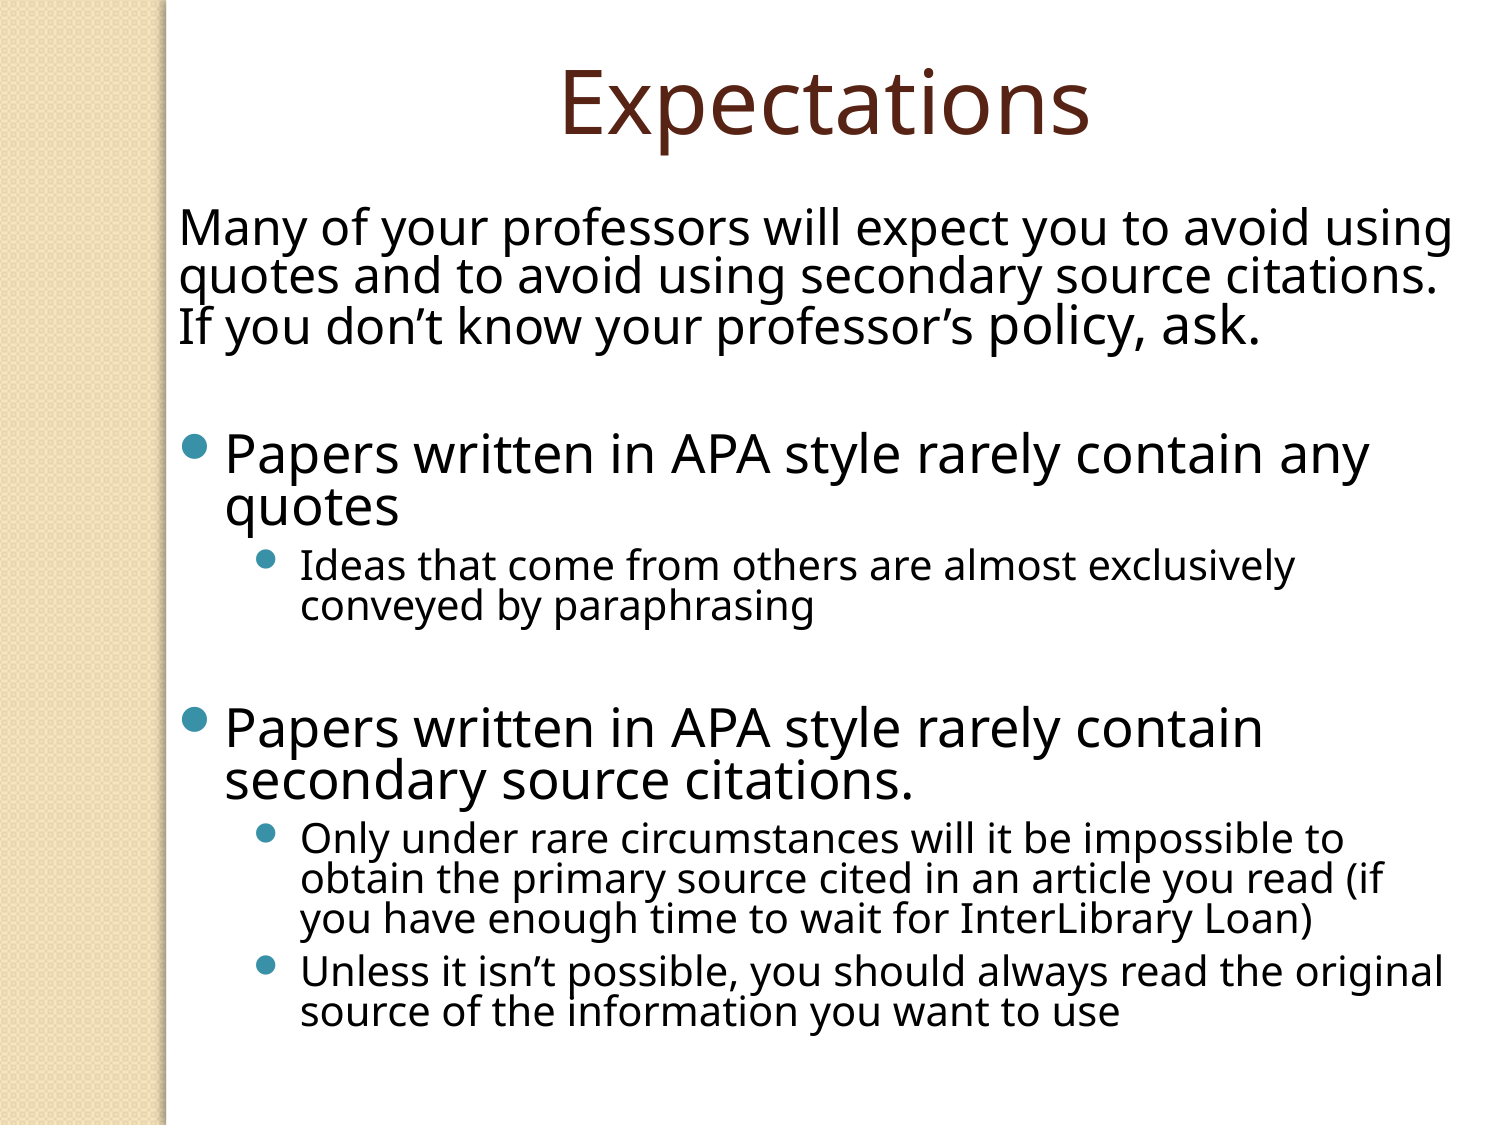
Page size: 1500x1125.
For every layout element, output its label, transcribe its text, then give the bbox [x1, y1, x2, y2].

text_box Expectations [224, 37, 1425, 163]
text_box Many of your professors will expect you to avoid using quotes and to avoid using secondary source citations. If you don’t know your professor’s policy, ask. Papers written in APA style rarely contain any quotes Ideas that come from others are almost exclusively conveyed by paraphrasing Papers written in APA style rarely contain secondary source citations. Only under rare circumstances will it be impossible to obtain the primary source cited in an article you read (if you have enough time to wait for InterLibrary Loan) Unless it isn’t possible, you should always read the original source of the information you want to use [150, 199, 1475, 1088]
